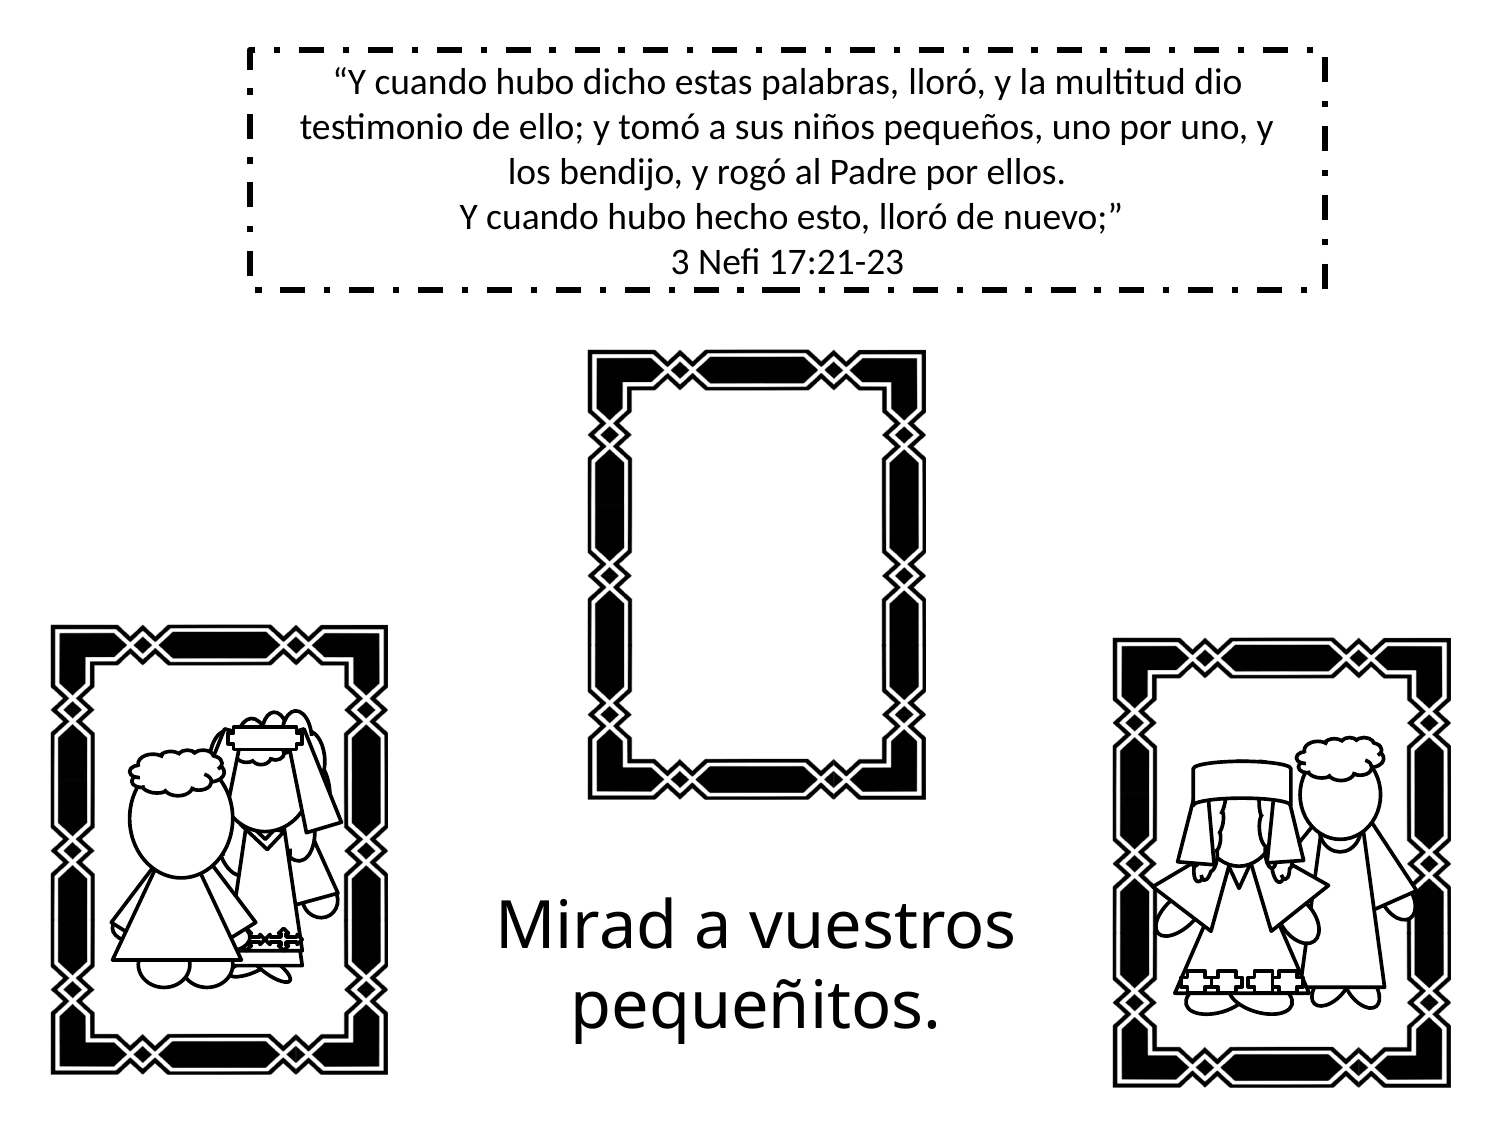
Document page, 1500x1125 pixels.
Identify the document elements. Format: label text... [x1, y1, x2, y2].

picture [1055, 638, 1500, 1087]
text_box Mirad a vuestros pequeñitos. [387, 874, 1125, 1050]
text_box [112, 712, 338, 988]
picture [530, 350, 982, 799]
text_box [1149, 737, 1413, 1013]
text_box “Y cuando hubo dicho estas palabras, lloró, y la multitud dio testimonio de ello; y tomó a sus niños pequeños, uno por uno, y los bendijo, y rogó al Padre por ellos. Y cuando hubo hecho esto, lloró de nuevo;” 3 Nefi 17:21-23 [249, 49, 1325, 290]
picture [0, 625, 444, 1074]
